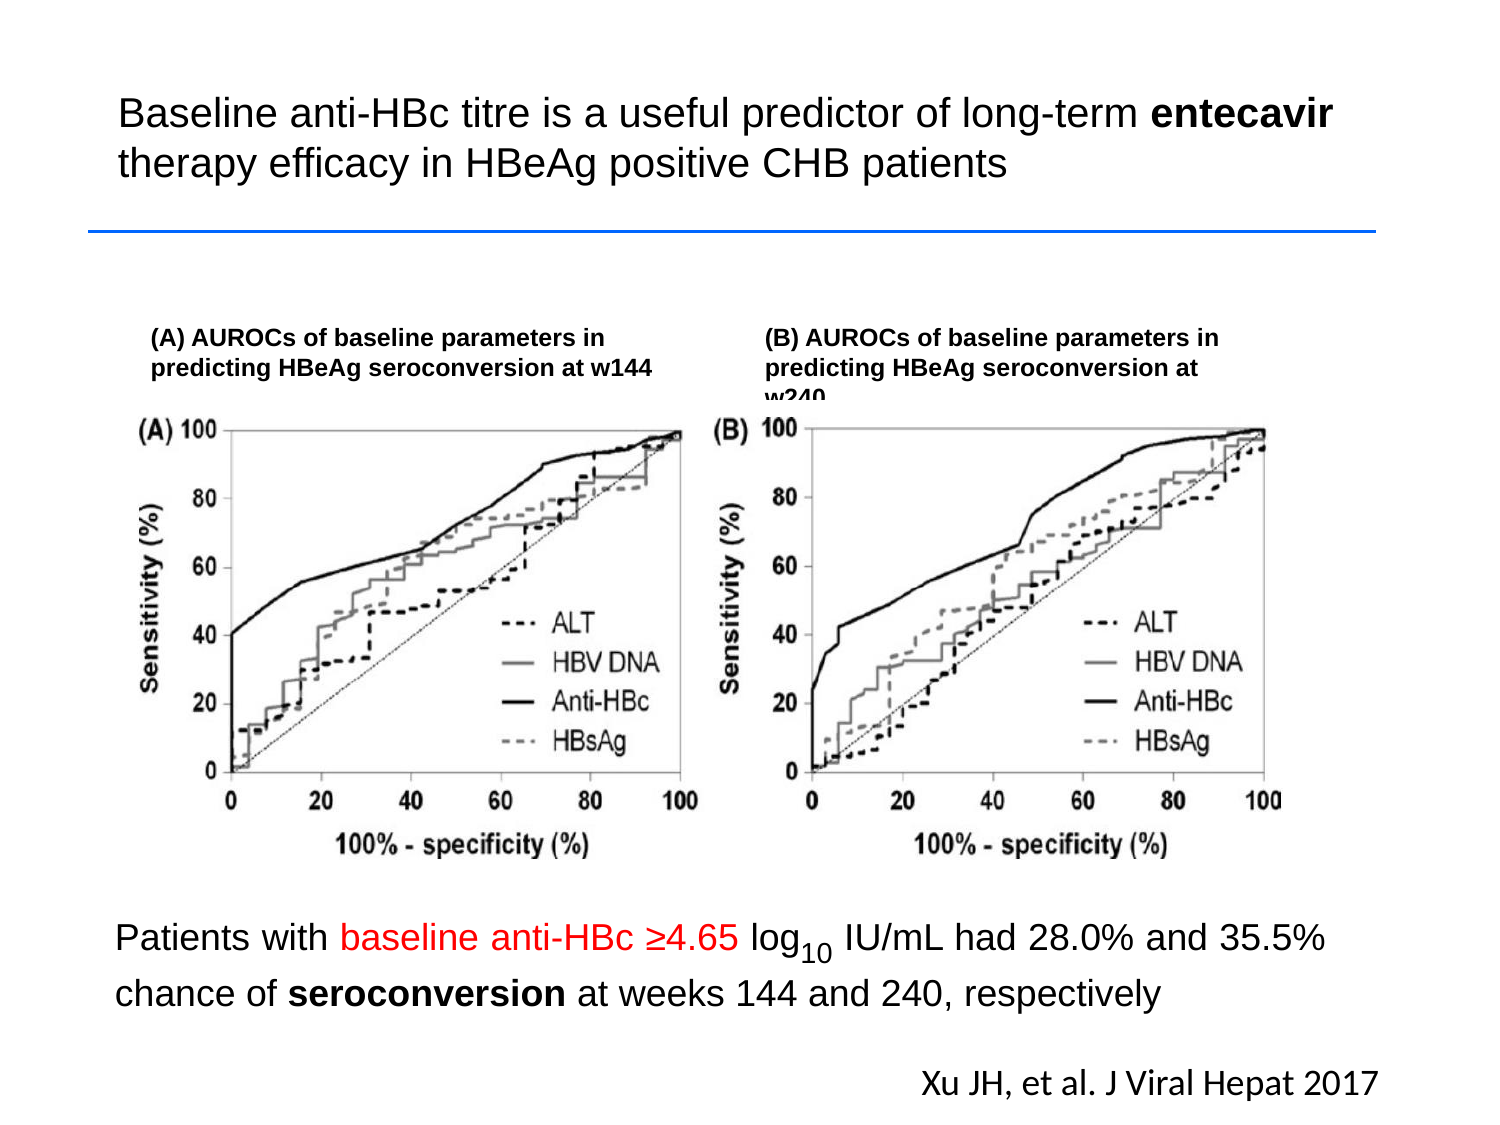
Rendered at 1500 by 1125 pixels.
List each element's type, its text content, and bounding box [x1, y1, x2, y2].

picture [123, 399, 1318, 870]
text_box Xu JH, et al. J Viral Hepat 2017 [906, 1050, 1395, 1111]
text_box (A) AUROCs of baseline parameters in predicting HBeAg seroconversion at w144 [135, 313, 691, 389]
text_box Patients with baseline anti-HBc ≥4.65 log10 IU/mL had 28.0% and 35.5% chance of seroconversion at weeks 144 and 240, respectively [100, 893, 1341, 1022]
text_box (B) AUROCs of baseline parameters in predicting HBeAg seroconversion at w240 [750, 314, 1282, 398]
text_box Baseline anti-HBc titre is a useful predictor of long-term entecavir therapy efficacy in HBeAg positive CHB patients [103, 78, 1353, 193]
